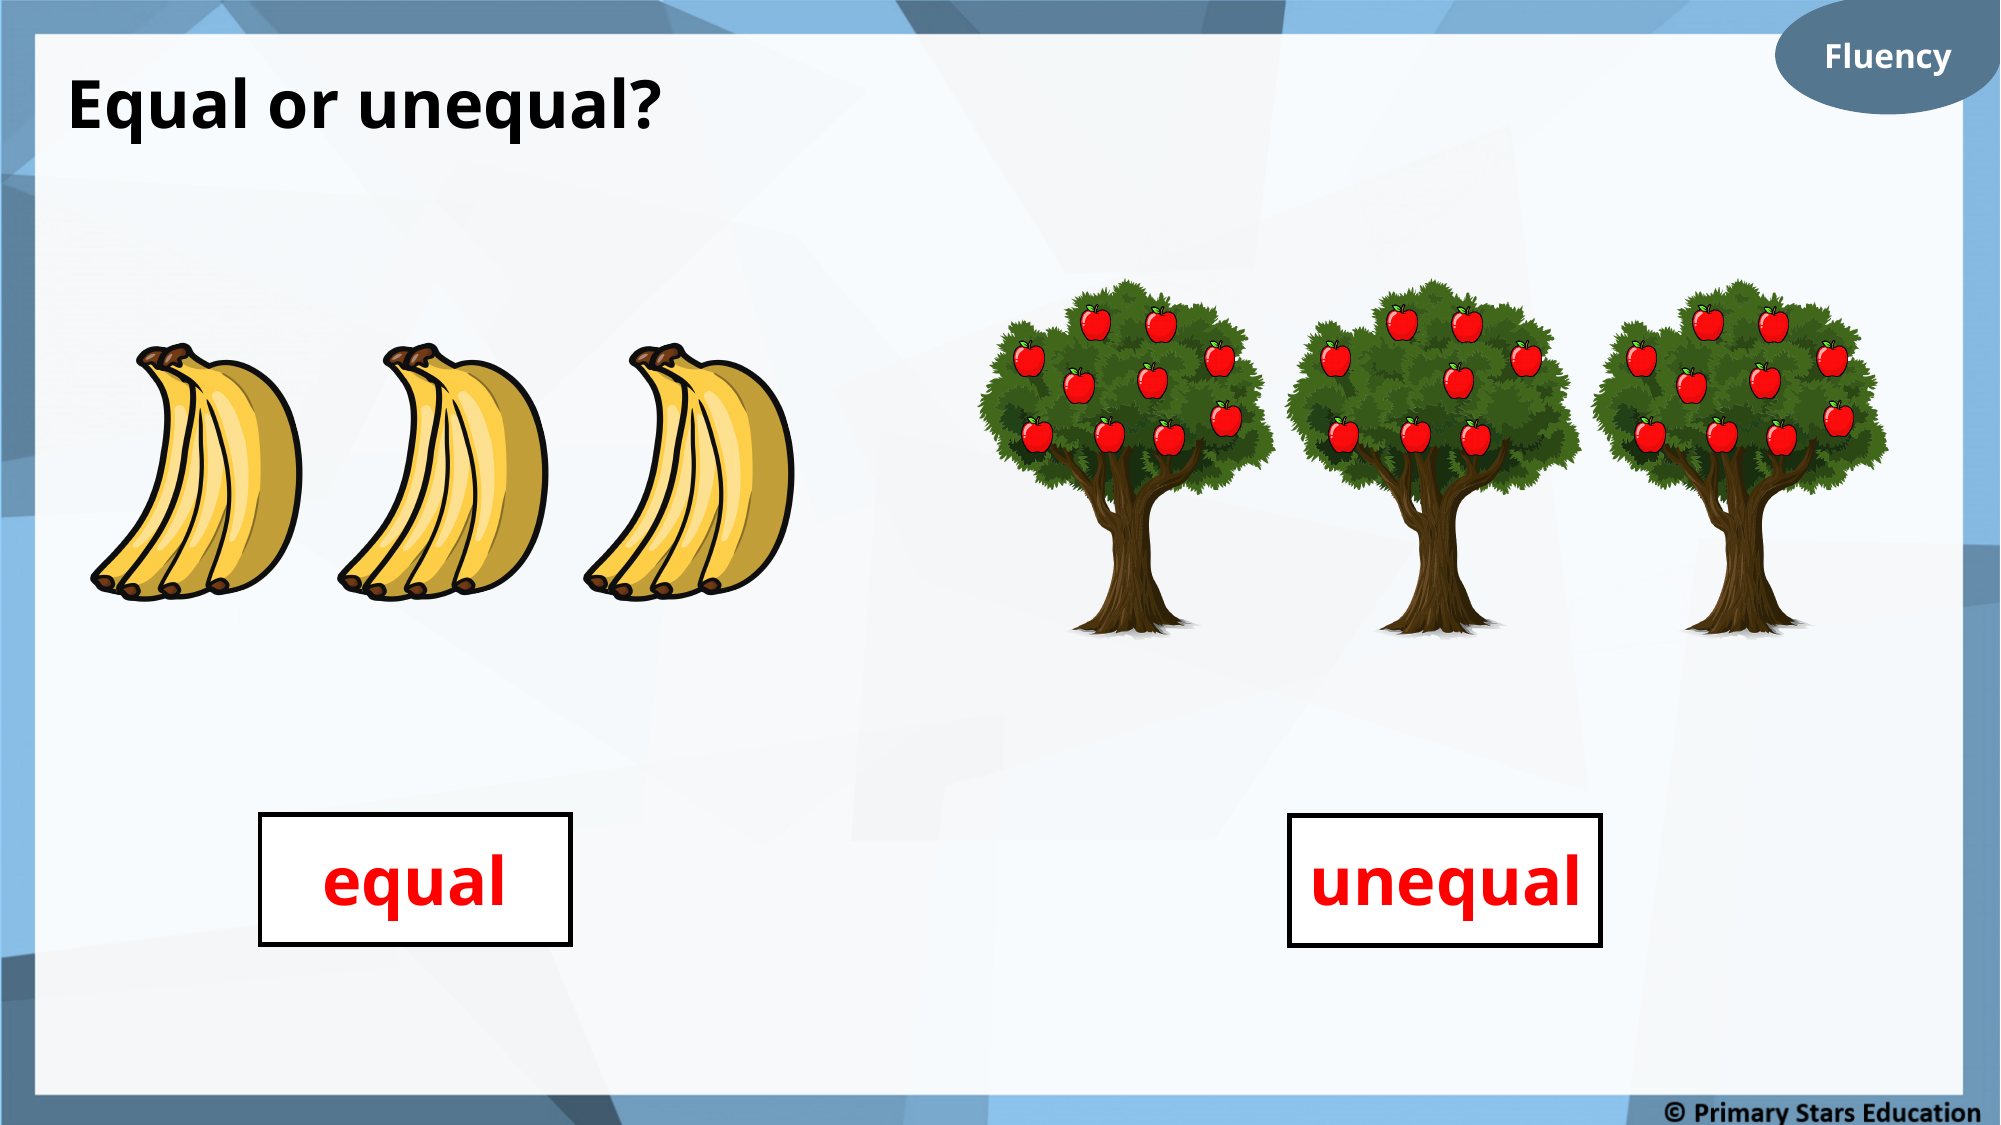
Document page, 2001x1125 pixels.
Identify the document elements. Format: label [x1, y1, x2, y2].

text_box [1590, 278, 1889, 644]
text_box [578, 336, 795, 599]
text_box [332, 336, 549, 599]
text_box [977, 278, 1276, 644]
picture [0, 0, 2000, 1125]
text_box [85, 336, 302, 599]
text_box [1283, 278, 1582, 644]
